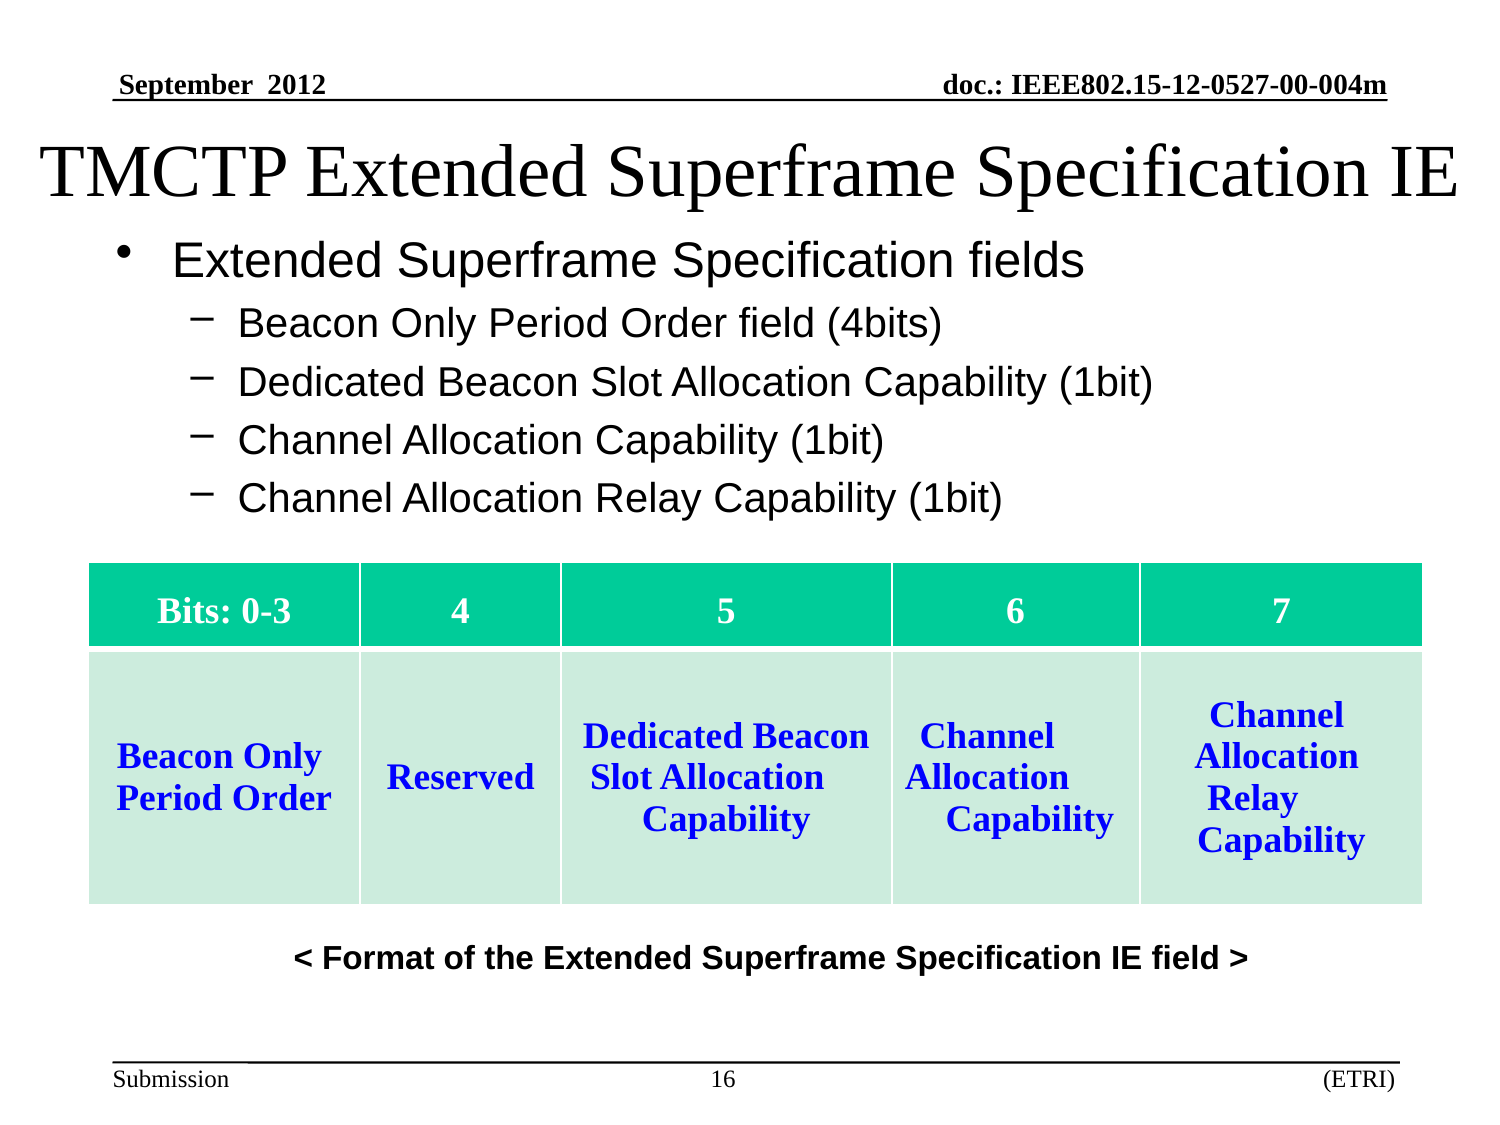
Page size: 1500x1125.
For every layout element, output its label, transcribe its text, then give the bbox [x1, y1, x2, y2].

table_header 7 [1141, 563, 1422, 646]
text_box < Format of the Extended Superframe Specification IE field > [278, 928, 1265, 984]
list Extended Superframe Specification fields Beacon Only Period Order field (4bits) Dedicated Beacon Slot Allocation Capability (1bit) Channel Allocation Capability (1bit) Channel Allocation Relay Capability (1bit) [100, 219, 1424, 562]
title TMCTP Extended Superframe Specification IE [0, 101, 1500, 232]
table_cell Beacon Only Period Order [89, 652, 359, 904]
table_cell Dedicated Beacon Slot Allocation Capability [562, 652, 891, 904]
table_header Bits: 0-3 [89, 563, 359, 646]
table_cell Channel Allocation Capability [893, 652, 1139, 904]
table_header 6 [893, 563, 1139, 646]
table_cell Reserved [361, 652, 560, 904]
table_cell Channel Allocation Relay Capability [1141, 652, 1422, 904]
table_header 4 [361, 563, 560, 646]
table_header 5 [562, 563, 891, 646]
